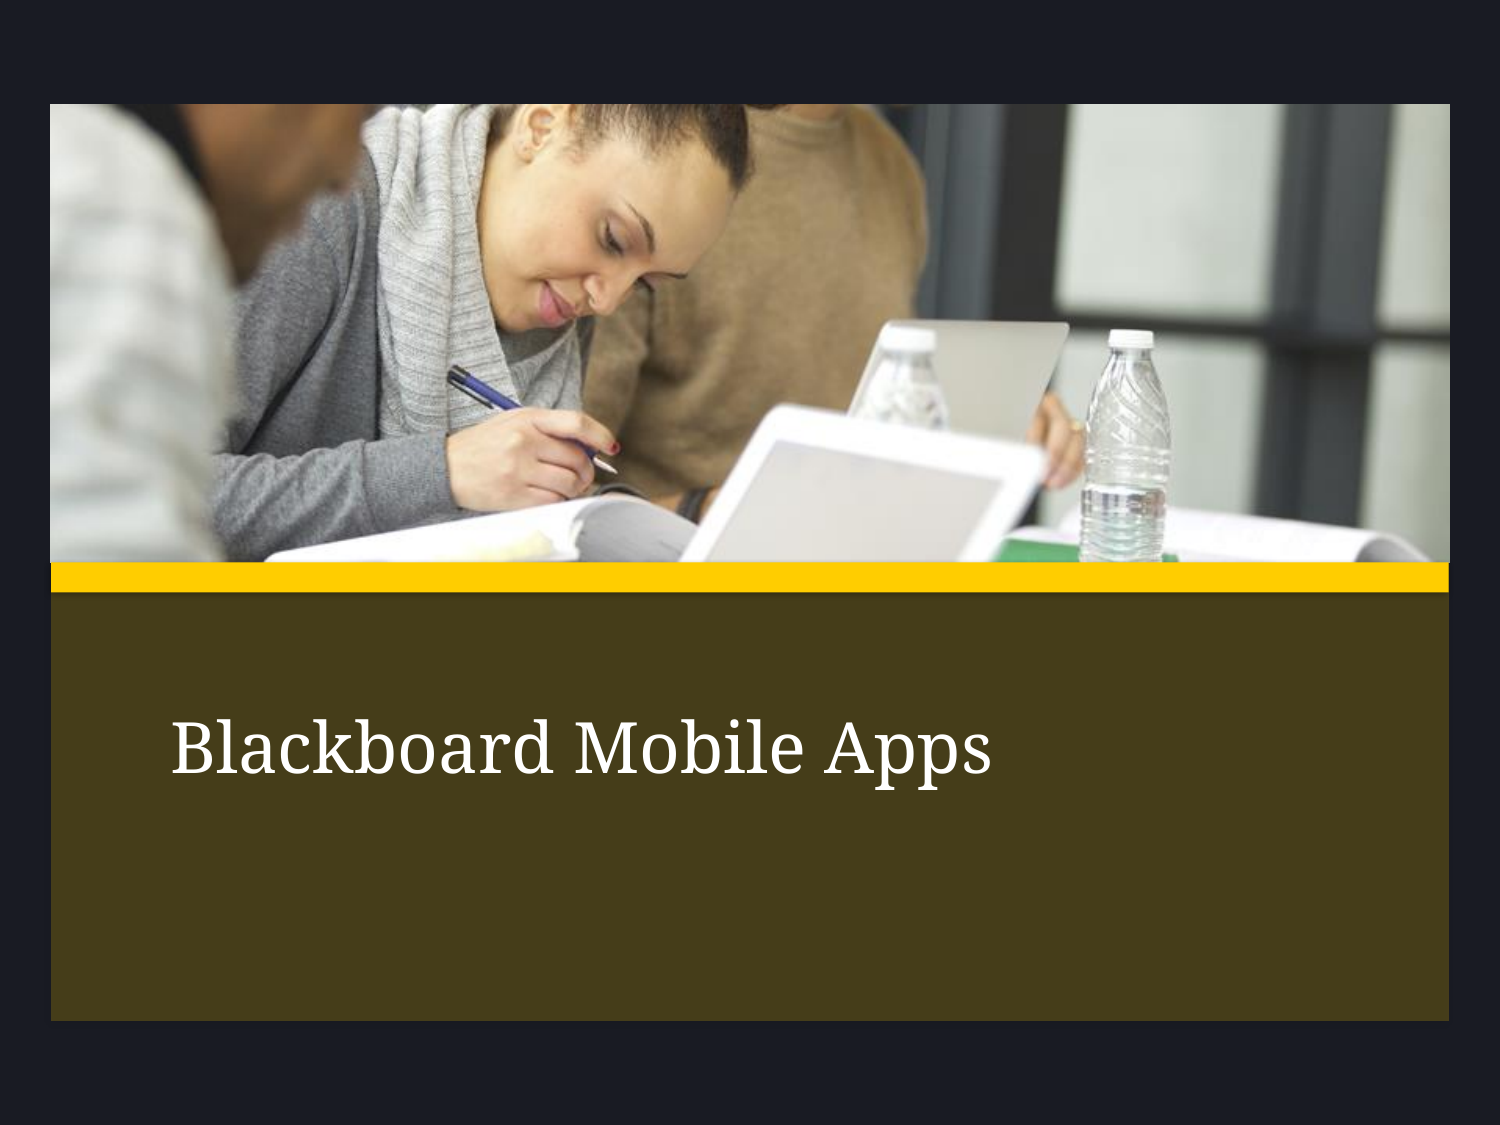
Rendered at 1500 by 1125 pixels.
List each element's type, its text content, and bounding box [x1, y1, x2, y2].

picture [50, 104, 1450, 563]
title Blackboard Mobile Apps [170, 712, 1330, 902]
